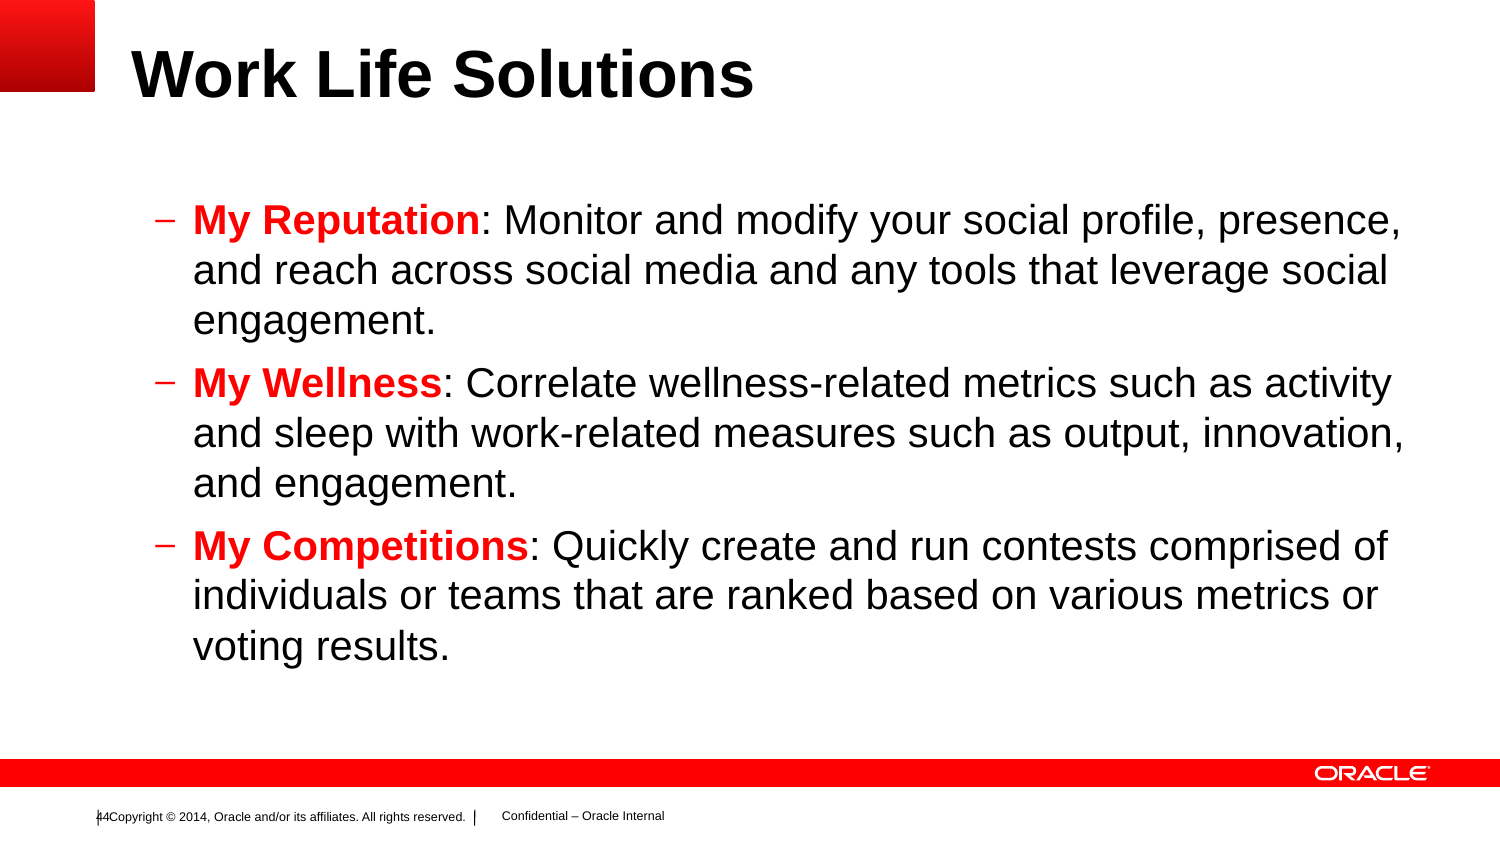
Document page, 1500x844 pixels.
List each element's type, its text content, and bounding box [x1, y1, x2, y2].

title Work Life Solutions [131, 40, 1482, 107]
picture [0, 759, 1500, 787]
list My Reputation: Monitor and modify your social profile, presence, and reach across social media and any tools that leverage social engagement. My Wellness: Correlate wellness-related metrics such as activity and sleep with work-related measures such as output, innovation, and engagement. My Competitions: Quickly create and run contests comprised of individuals or teams that are ranked based on various metrics or voting results. [89, 193, 1440, 674]
